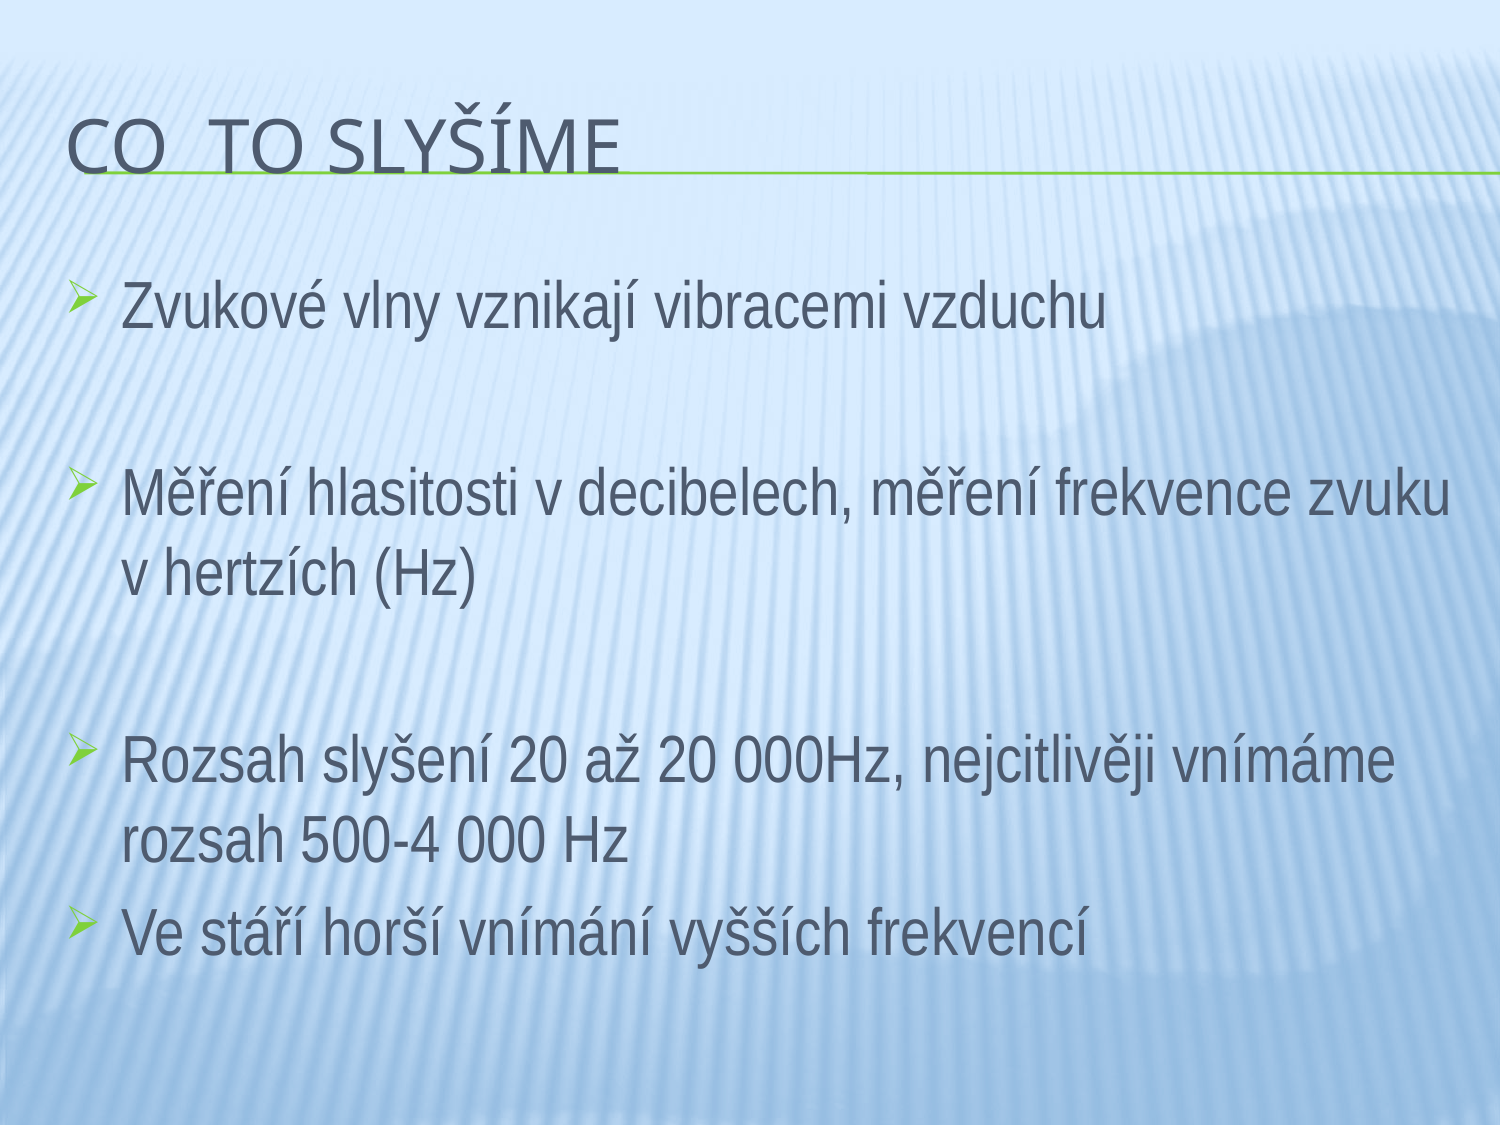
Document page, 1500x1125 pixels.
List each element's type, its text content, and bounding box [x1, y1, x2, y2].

list Zvukové vlny vznikají vibracemi vzduchu Měření hlasitosti v decibelech, měření frekvence zvuku v hertzích (Hz) Rozsah slyšení 20 až 20 000Hz, nejcitlivěji vnímáme rozsah 500-4 000 Hz Ve stáří horší vnímání vyšších frekvencí [50, 254, 1475, 998]
title Co to slyšíme [50, 75, 1475, 213]
